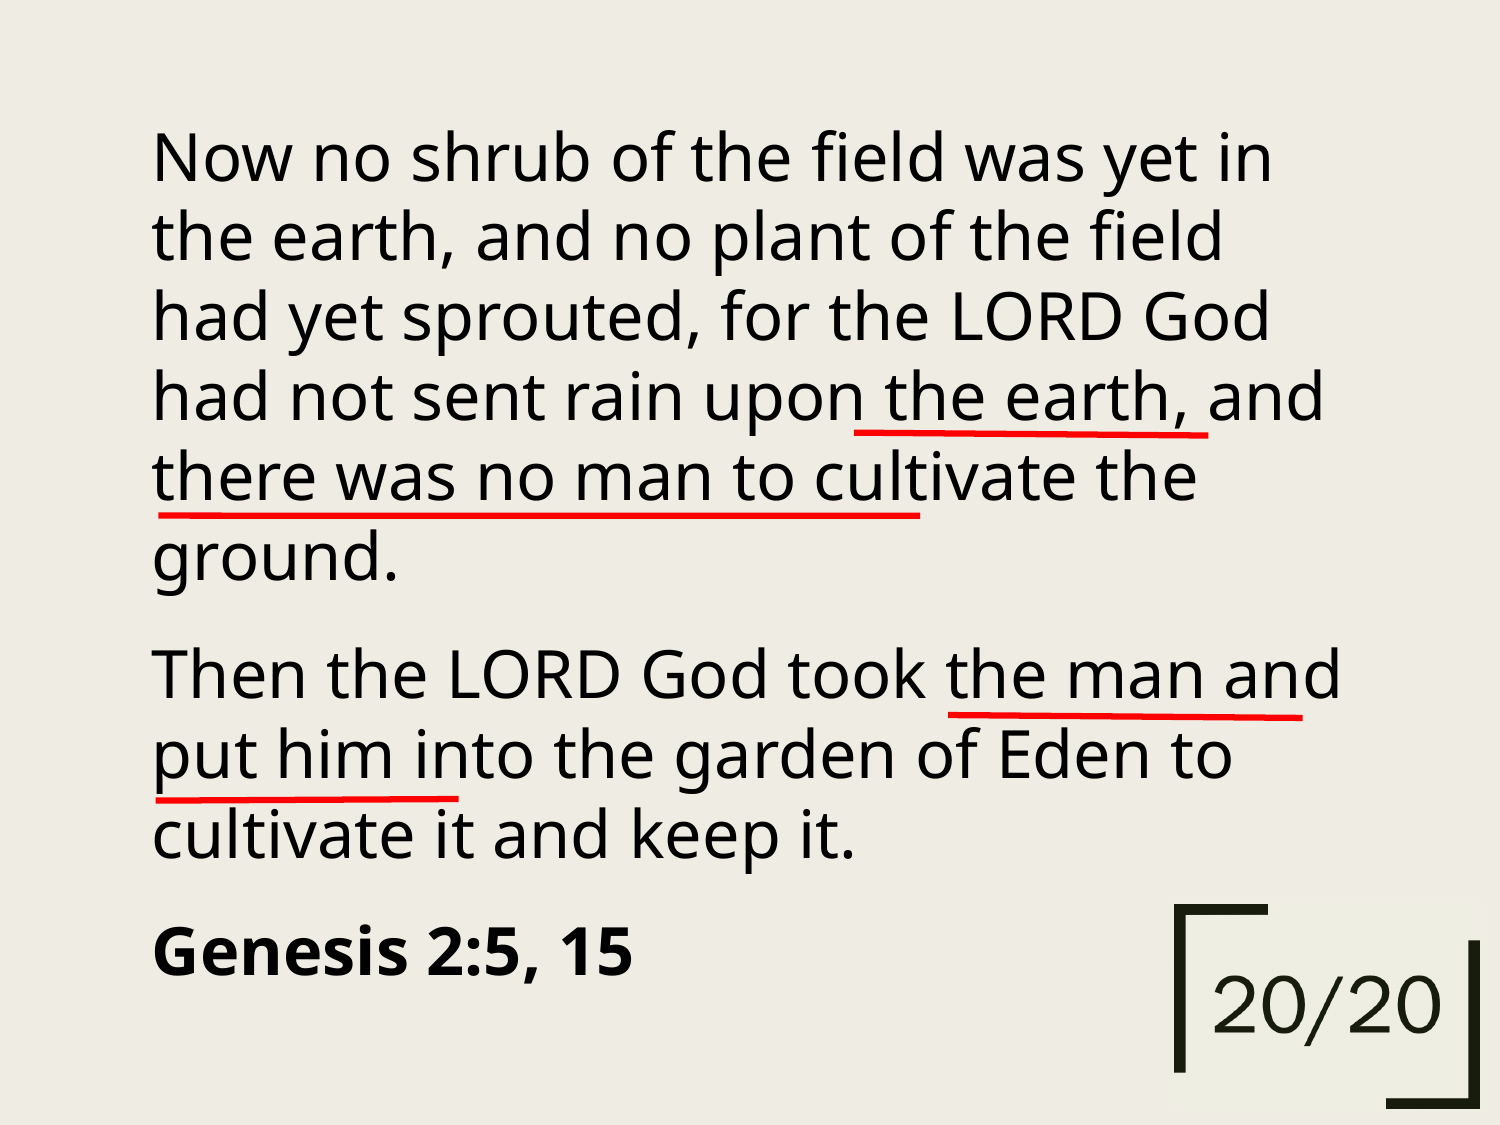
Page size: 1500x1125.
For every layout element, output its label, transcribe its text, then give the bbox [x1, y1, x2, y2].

picture [1172, 902, 1482, 1111]
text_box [853, 432, 1209, 436]
text_box Now no shrub of the field was yet in the earth, and no plant of the field had yet sprouted, for the Lord God had not sent rain upon the earth, and there was no man to cultivate the ground. Then the Lord God took the man and put him into the garden of Eden to cultivate it and keep it. Genesis 2:5, 15 [137, 106, 1363, 997]
